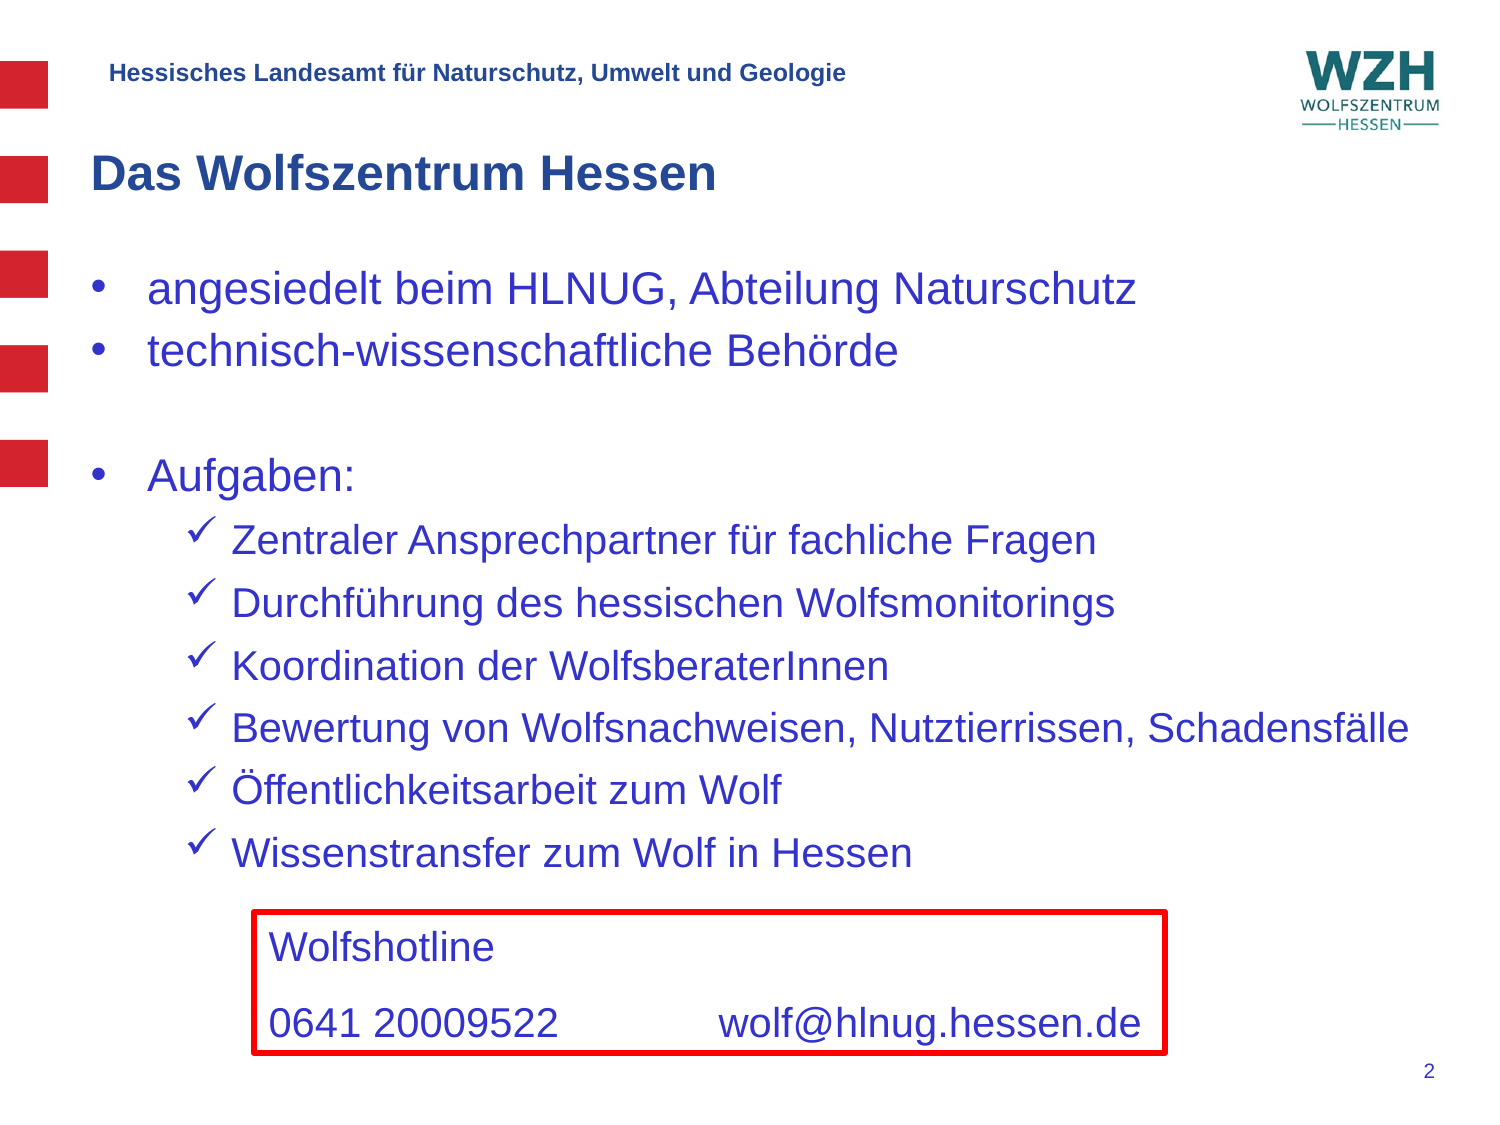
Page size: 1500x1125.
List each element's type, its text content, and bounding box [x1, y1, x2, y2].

text_box Wolfshotline 0641 20009522 wolf@hlnug.hessen.de [253, 911, 1165, 1053]
picture [1293, 42, 1450, 143]
title Das Wolfszentrum Hessen [75, 133, 1426, 243]
slide_number 2 [1074, 1049, 1451, 1101]
list angesiedelt beim HLNUG, Abteilung Naturschutz technisch-wissenschaftliche Behörde Aufgaben: Zentraler Ansprechpartner für fachliche Fragen Durchführung des hessischen Wolfsmonitorings Koordination der WolfsberaterInnen Bewertung von Wolfsnachweisen, Nutztierrissen, Schadensfälle Öffentlichkeitsarbeit zum Wolf Wissenstransfer zum Wolf in Hessen [75, 243, 1426, 1083]
picture [0, 61, 48, 487]
